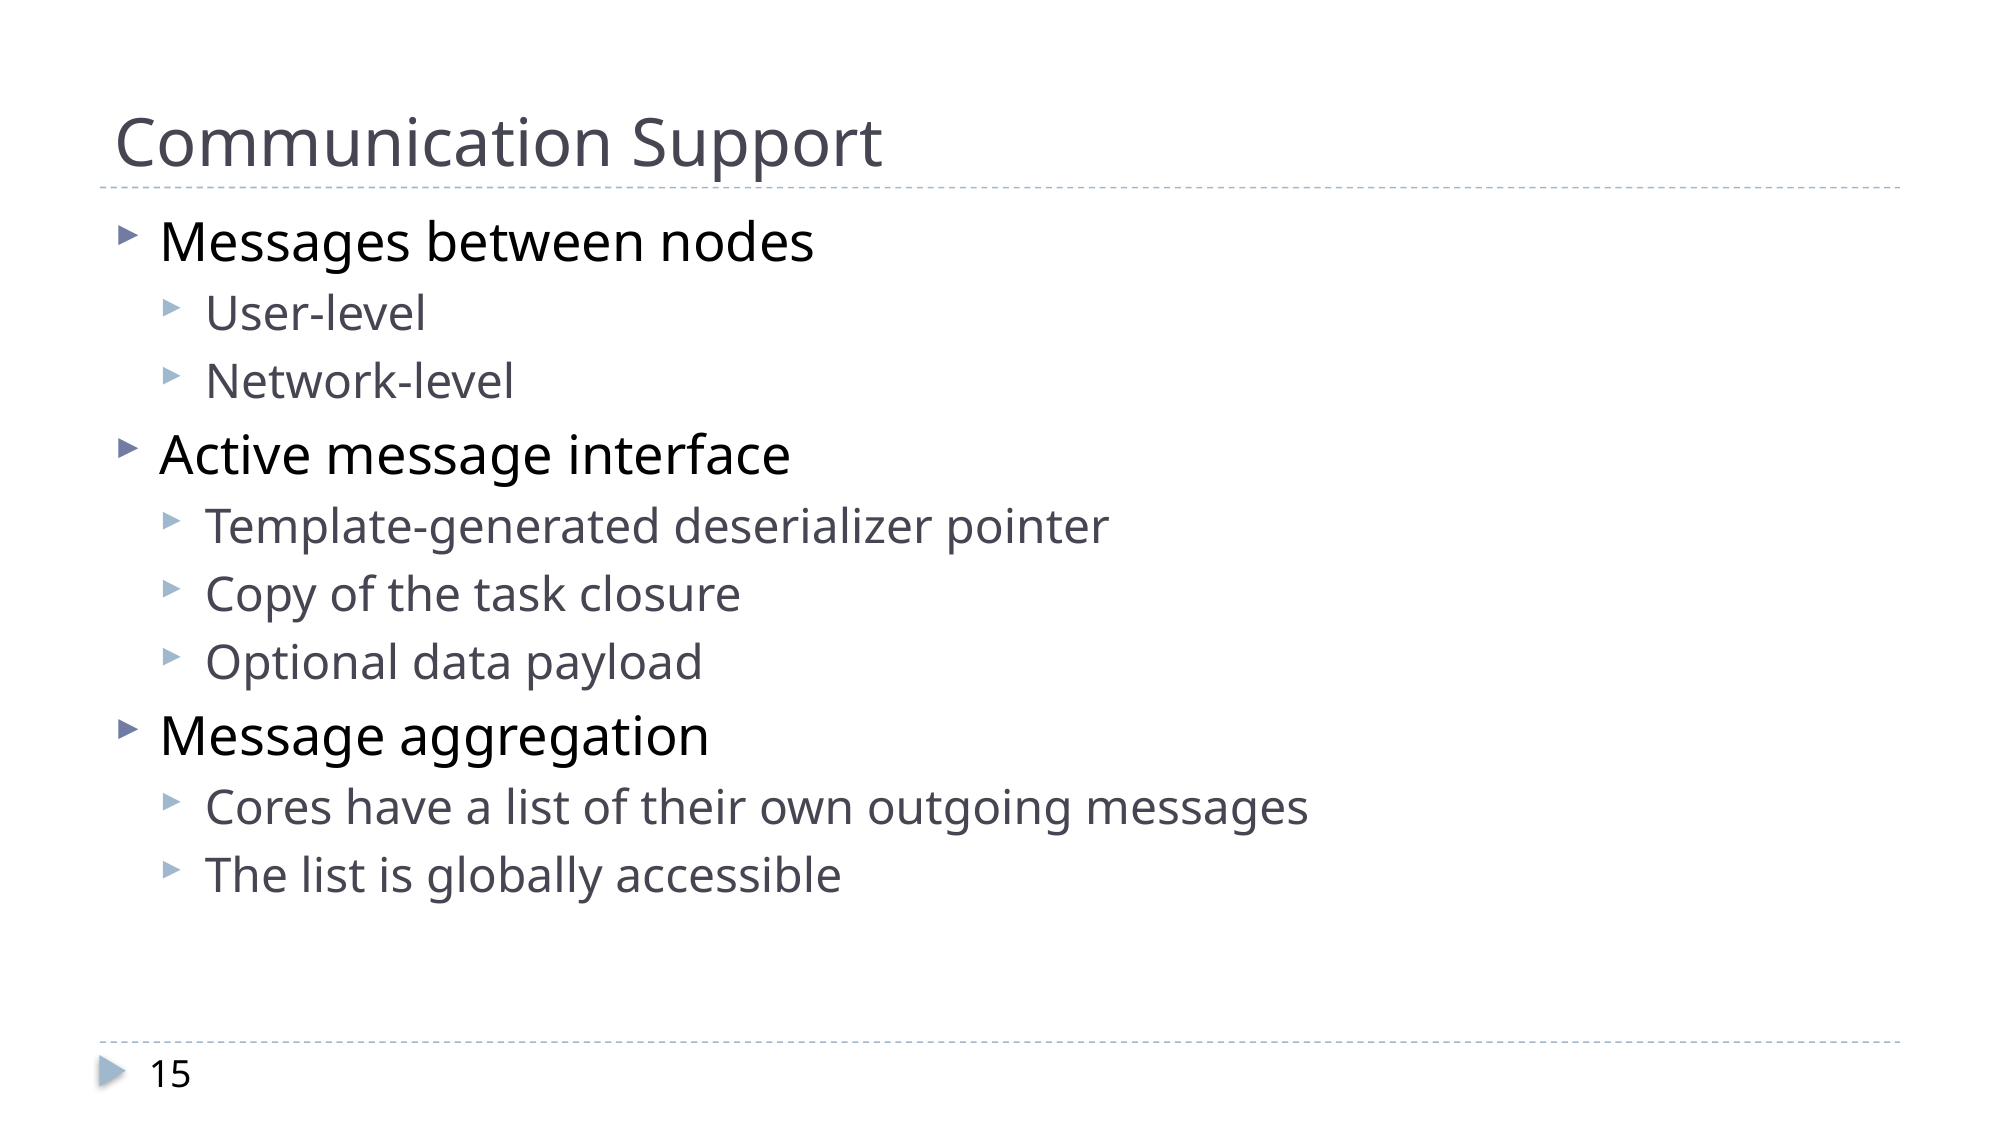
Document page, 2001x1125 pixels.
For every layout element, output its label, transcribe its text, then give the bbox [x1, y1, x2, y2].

slide_number 15 [133, 1042, 568, 1103]
title Communication Support [99, 24, 1900, 188]
list Messages between nodes User-level Network-level Active message interface Template-generated deserializer pointer Copy of the task closure Optional data payload Message aggregation Cores have a list of their own outgoing messages The list is globally accessible [99, 200, 1900, 1010]
